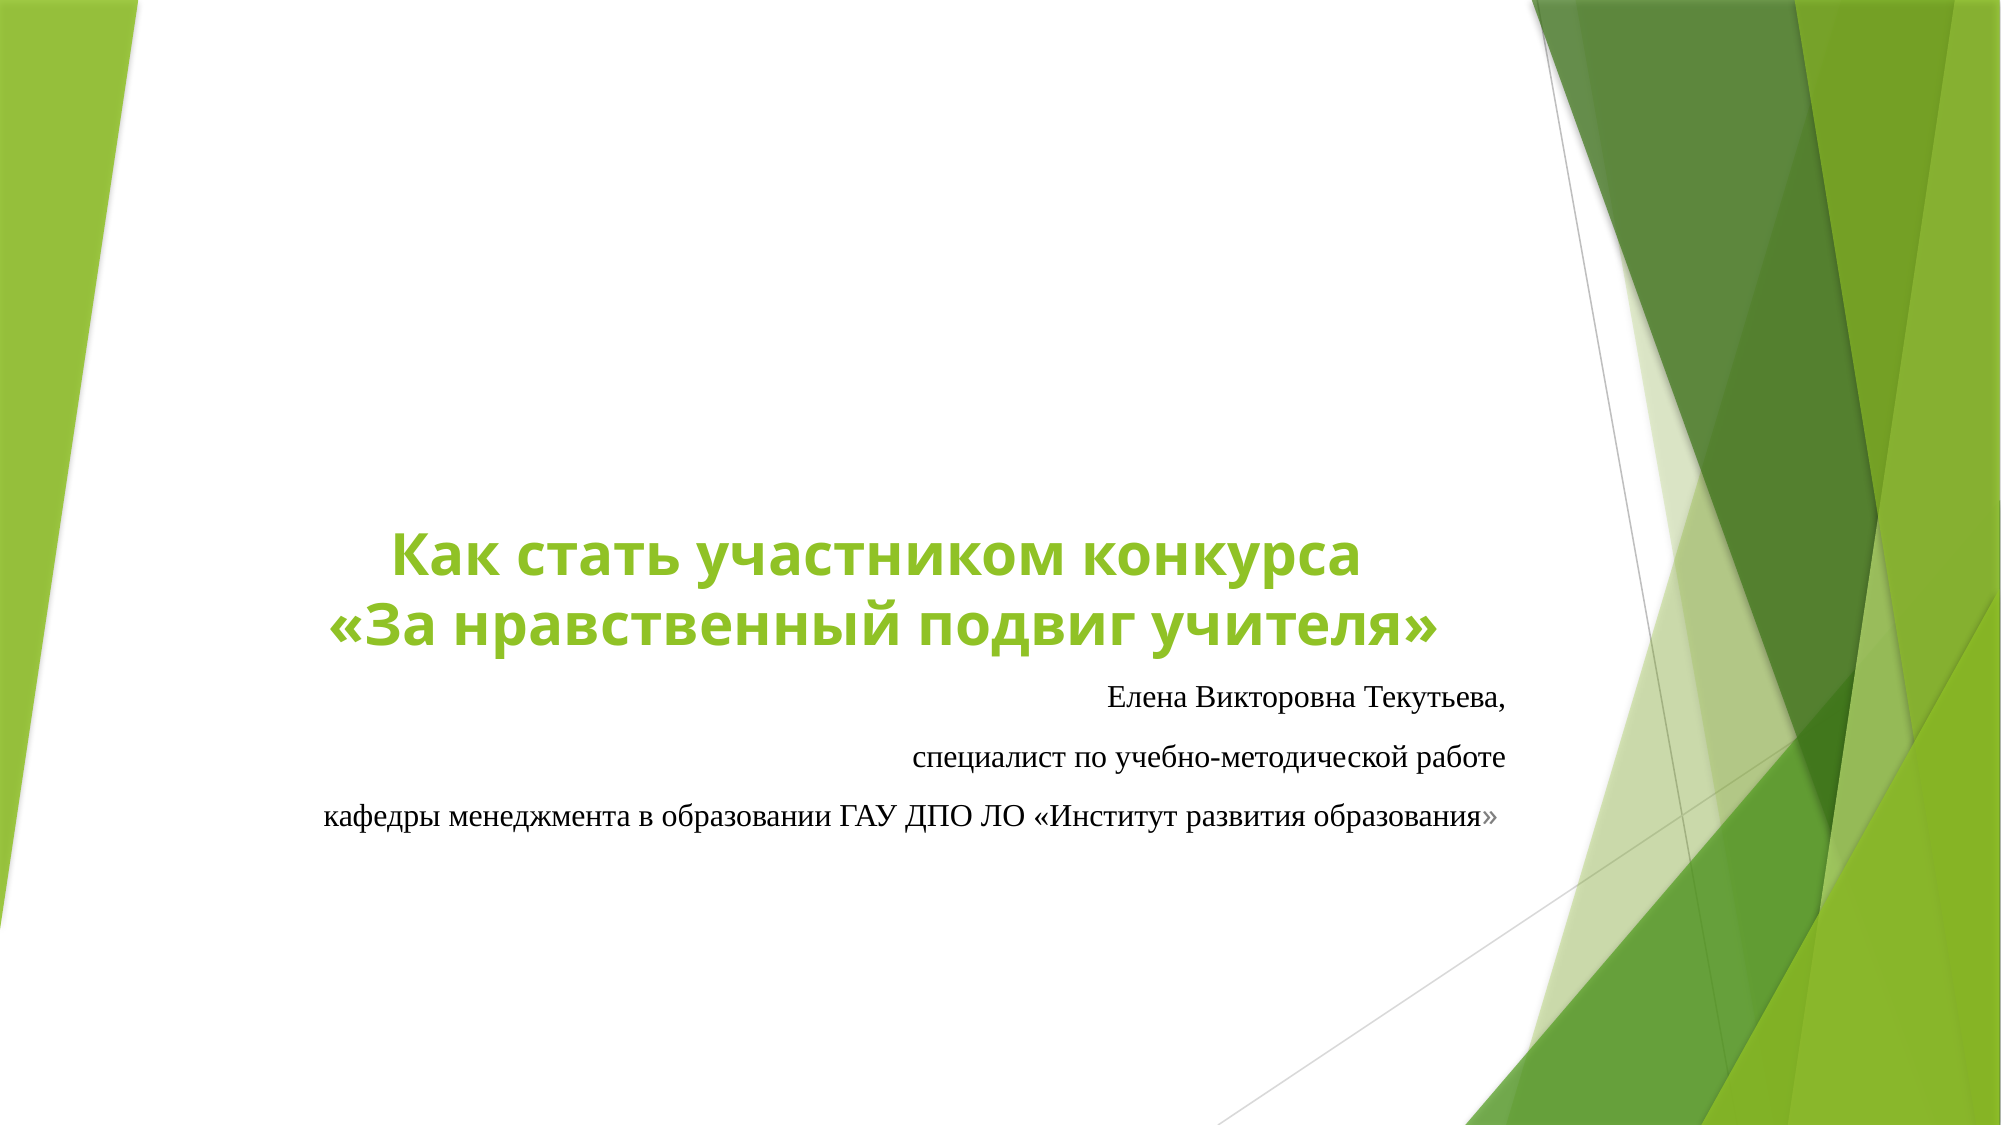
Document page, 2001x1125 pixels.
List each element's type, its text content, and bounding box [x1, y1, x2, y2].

subtitle Елена Викторовна Текутьева, специалист по учебно-методической работе кафедры менеджмента в образовании ГАУ ДПО ЛО «Институт развития образования» [247, 664, 1522, 845]
title Как стать участником конкурса «За нравственный подвиг учителя» [247, 394, 1522, 664]
